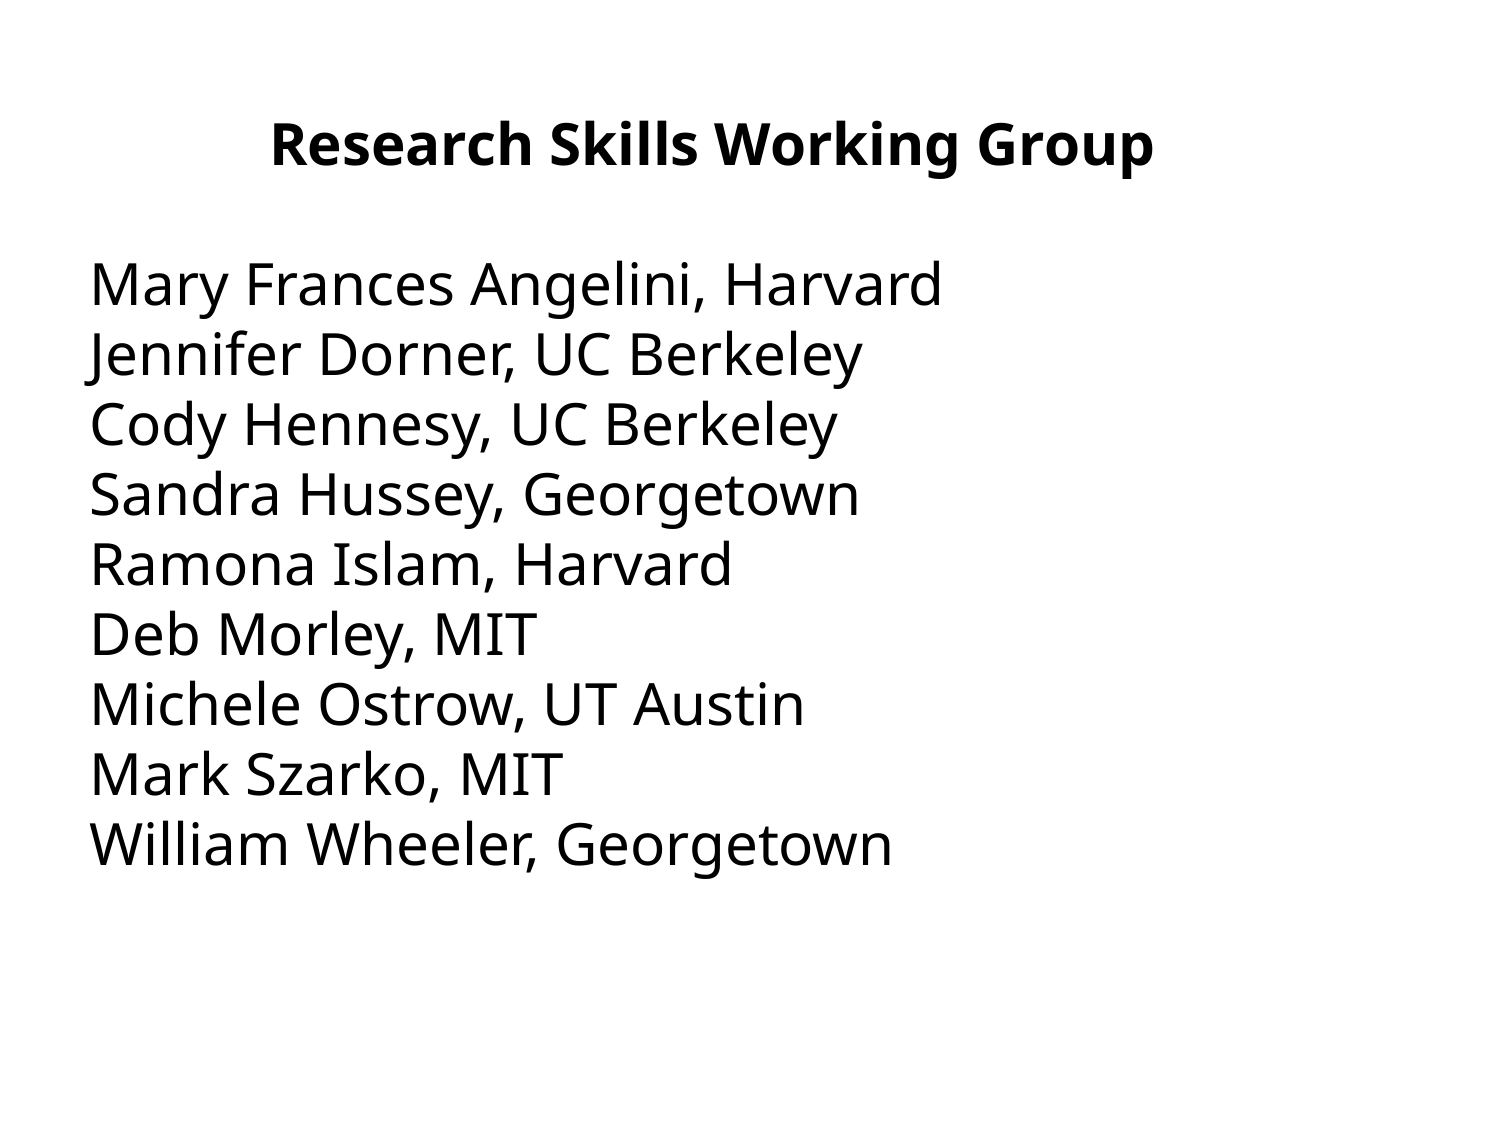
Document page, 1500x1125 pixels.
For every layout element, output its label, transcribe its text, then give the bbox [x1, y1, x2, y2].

text_box Research Skills Working Group Mary Frances Angelini, Harvard Jennifer Dorner, UC Berkeley Cody Hennesy, UC Berkeley Sandra Hussey, Georgetown Ramona Islam, Harvard Deb Morley, MIT Michele Ostrow, UT Austin Mark Szarko, MIT William Wheeler, Georgetown [74, 99, 1350, 930]
